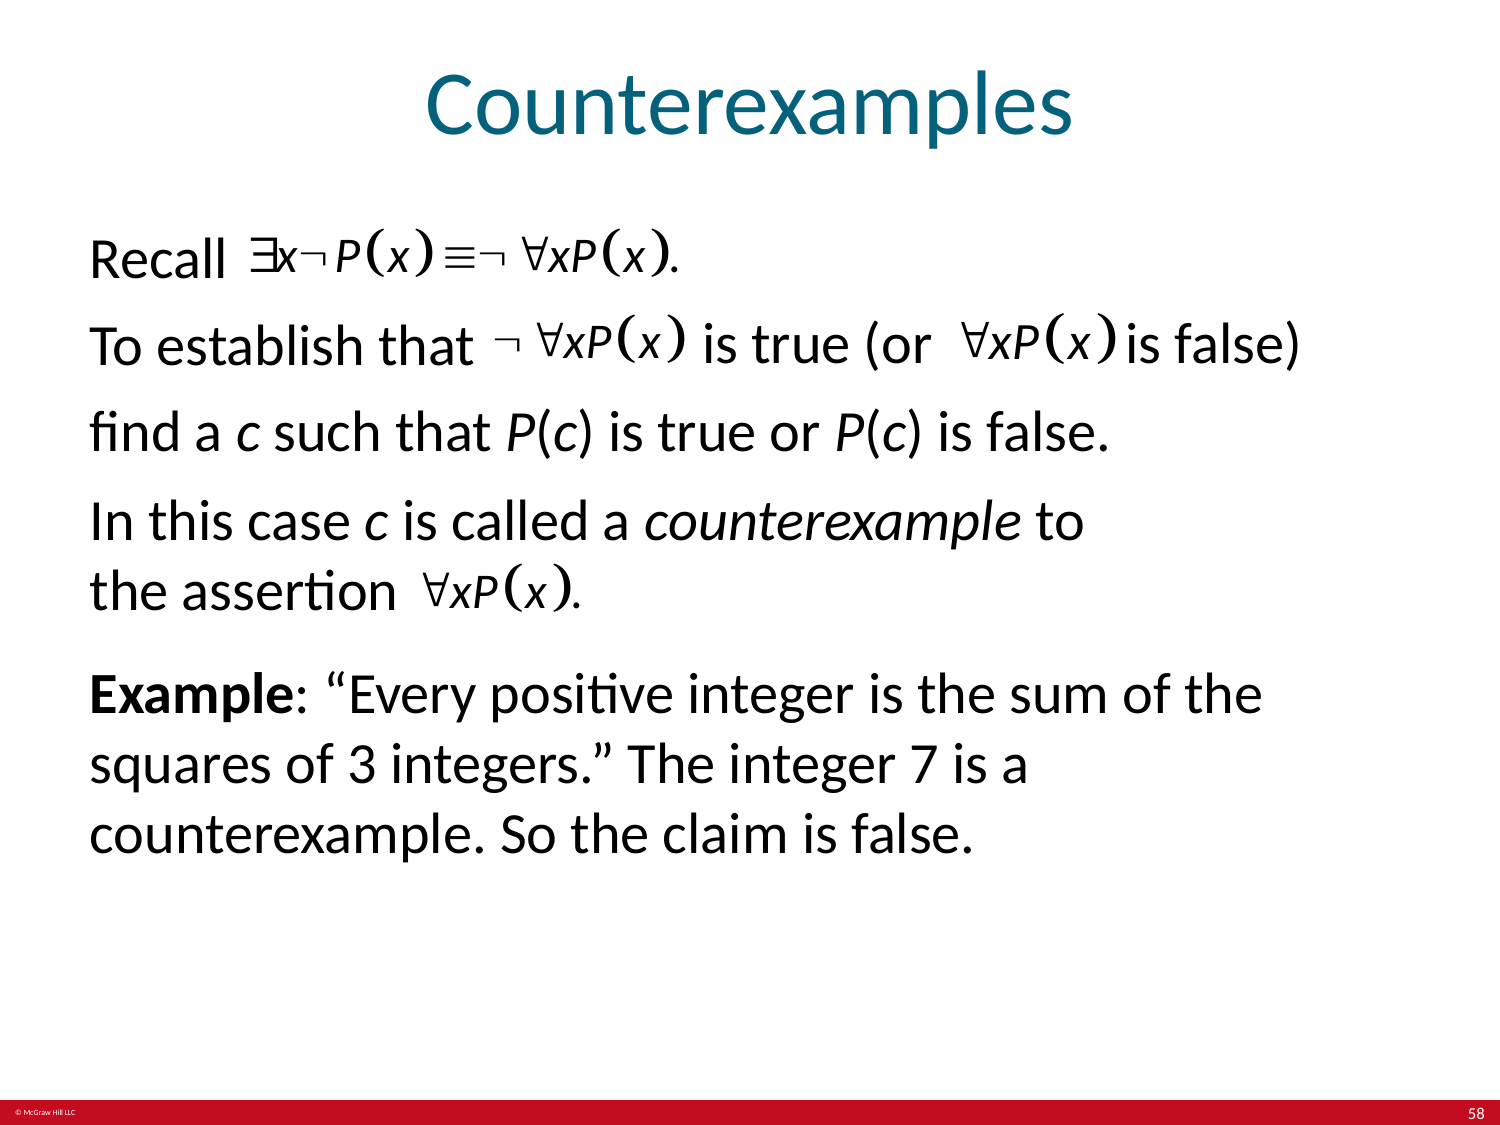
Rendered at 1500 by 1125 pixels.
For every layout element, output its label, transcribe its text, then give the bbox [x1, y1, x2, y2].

list Recall [75, 212, 1375, 300]
list is true (or [692, 297, 1000, 374]
list Example: “Every positive integer is the sum of the squares of 3 integers.” The integer 7 is a counterexample. So the claim is false. [75, 648, 1375, 925]
list To establish that [75, 299, 480, 388]
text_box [485, 304, 691, 389]
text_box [241, 218, 688, 303]
text_box 58 [1424, 1099, 1500, 1125]
list is false) [1110, 297, 1361, 386]
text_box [945, 302, 1121, 391]
title Counterexamples [0, 0, 1500, 195]
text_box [408, 553, 589, 638]
